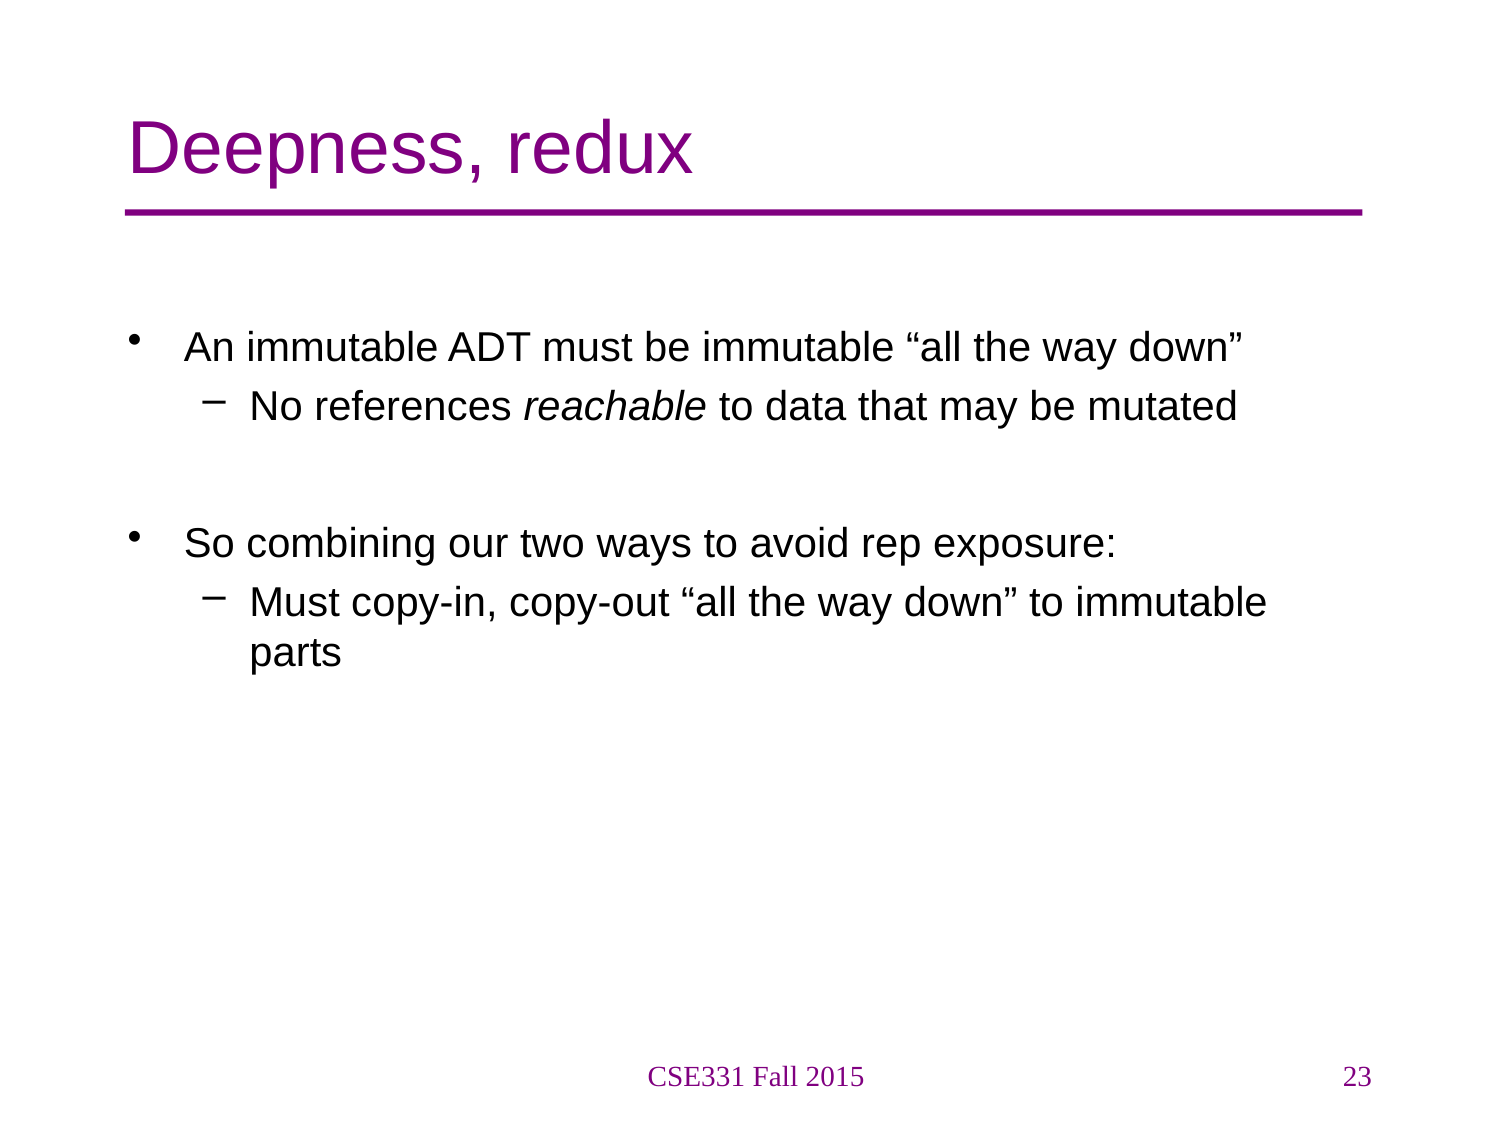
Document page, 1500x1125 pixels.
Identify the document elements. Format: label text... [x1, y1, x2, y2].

footer CSE331 Fall 2015 [474, 1049, 1038, 1125]
title Deepness, redux [112, 50, 1388, 238]
slide_number 23 [1074, 1049, 1388, 1125]
list An immutable ADT must be immutable “all the way down” No references reachable to data that may be mutated So combining our two ways to avoid rep exposure: Must copy-in, copy-out “all the way down” to immutable parts [112, 312, 1388, 1000]
